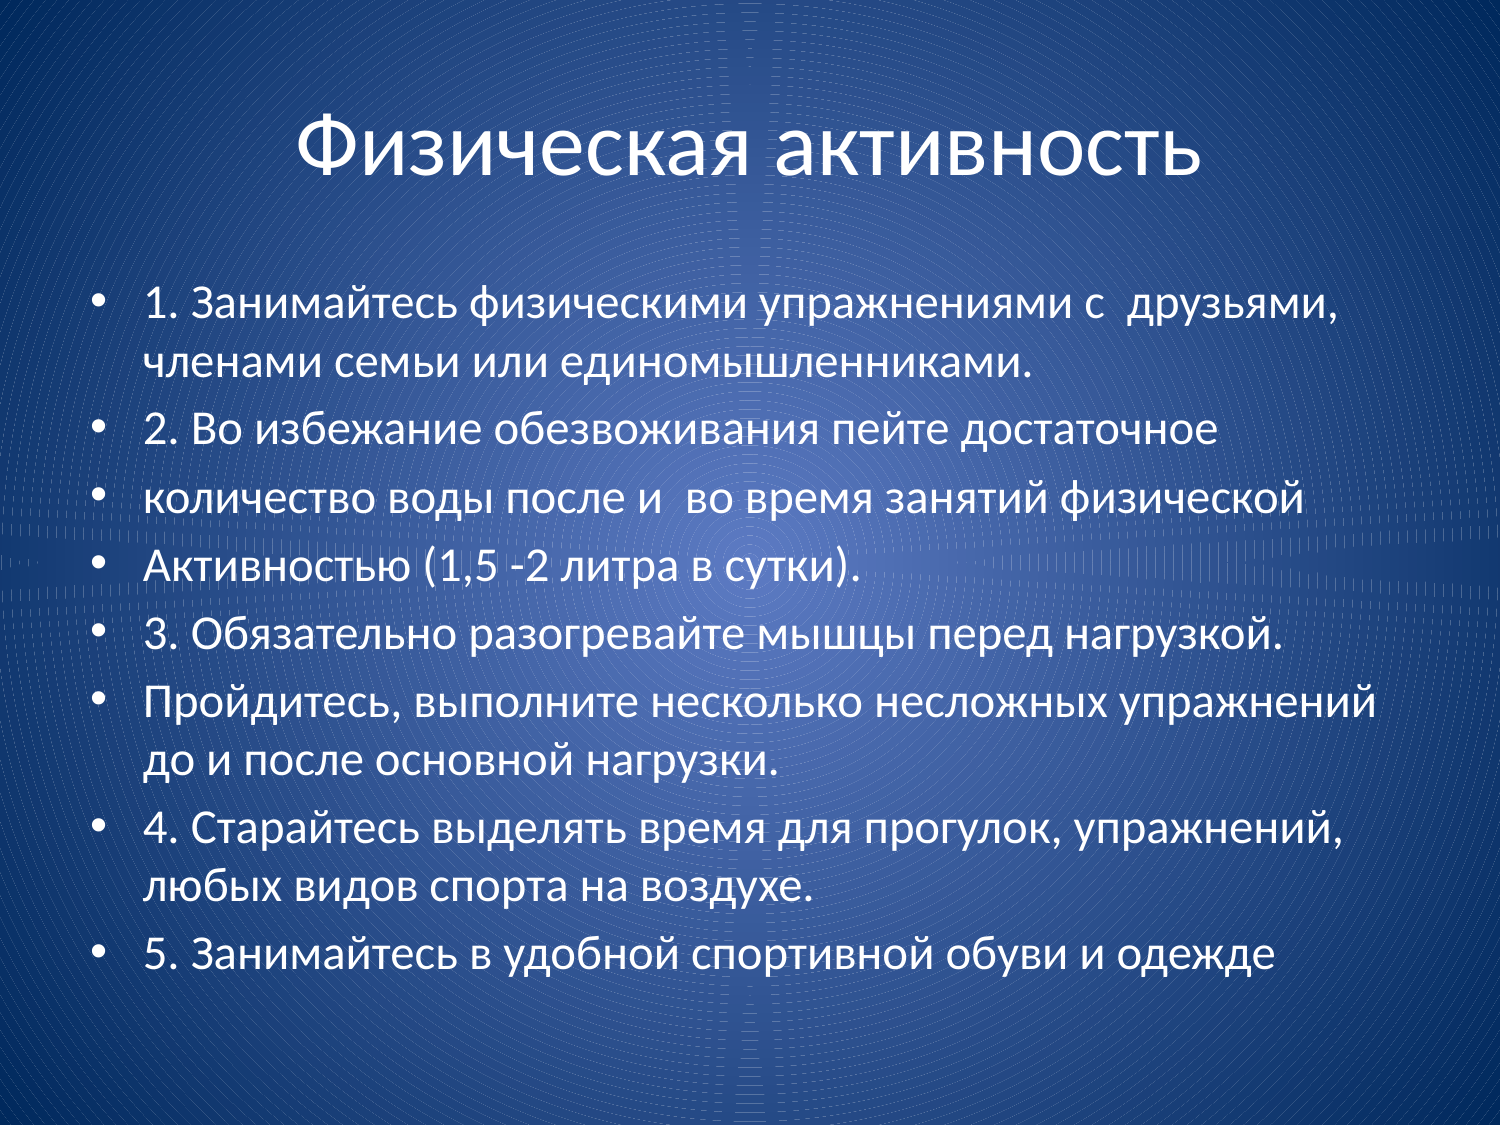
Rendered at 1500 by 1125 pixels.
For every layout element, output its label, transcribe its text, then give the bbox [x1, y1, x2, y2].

title Физическая активность [75, 45, 1425, 233]
list 1. Занимайтесь физическими упражнениями с друзьями, членами семьи или единомышленниками. 2. Во избежание обезвоживания пейте достаточное количество воды после и во время занятий физической Активностью (1,5 -2 литра в сутки). 3. Обязательно разогревайте мышцы перед нагрузкой. Пройдитесь, выполните несколько несложных упражнений до и после основной нагрузки. 4. Старайтесь выделять время для прогулок, упражнений, любых видов спорта на воздухе. 5. Занимайтесь в удобной спортивной обуви и одежде [75, 262, 1425, 1005]
